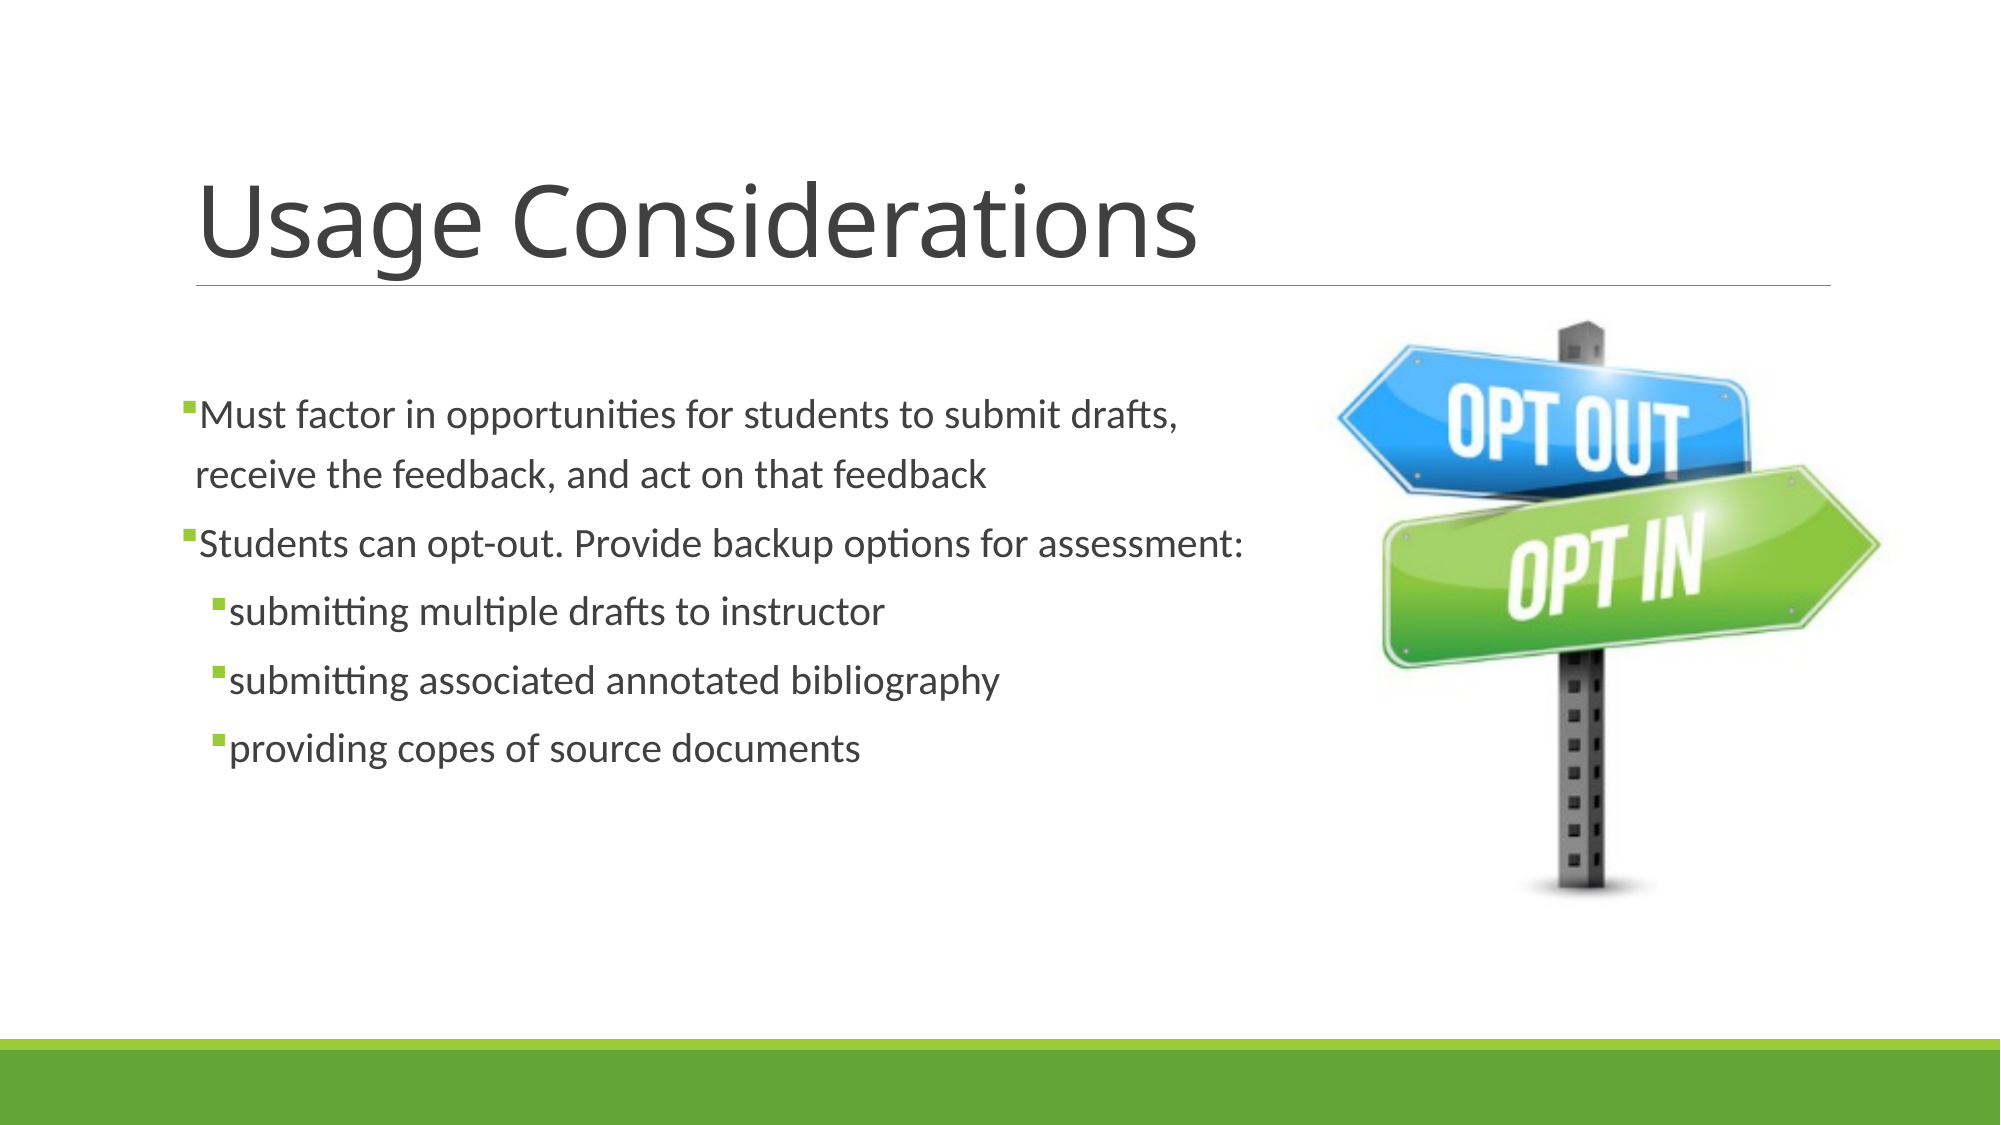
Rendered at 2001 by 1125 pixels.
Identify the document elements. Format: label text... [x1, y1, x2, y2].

picture [1279, 305, 1917, 951]
title Usage Considerations [180, 47, 1830, 285]
list Must factor in opportunities for students to submit drafts, receive the feedback, and act on that feedback Students can opt-out. Provide backup options for assessment: submitting multiple drafts to instructor submitting associated annotated bibliography providing copes of source documents [180, 369, 1250, 1125]
